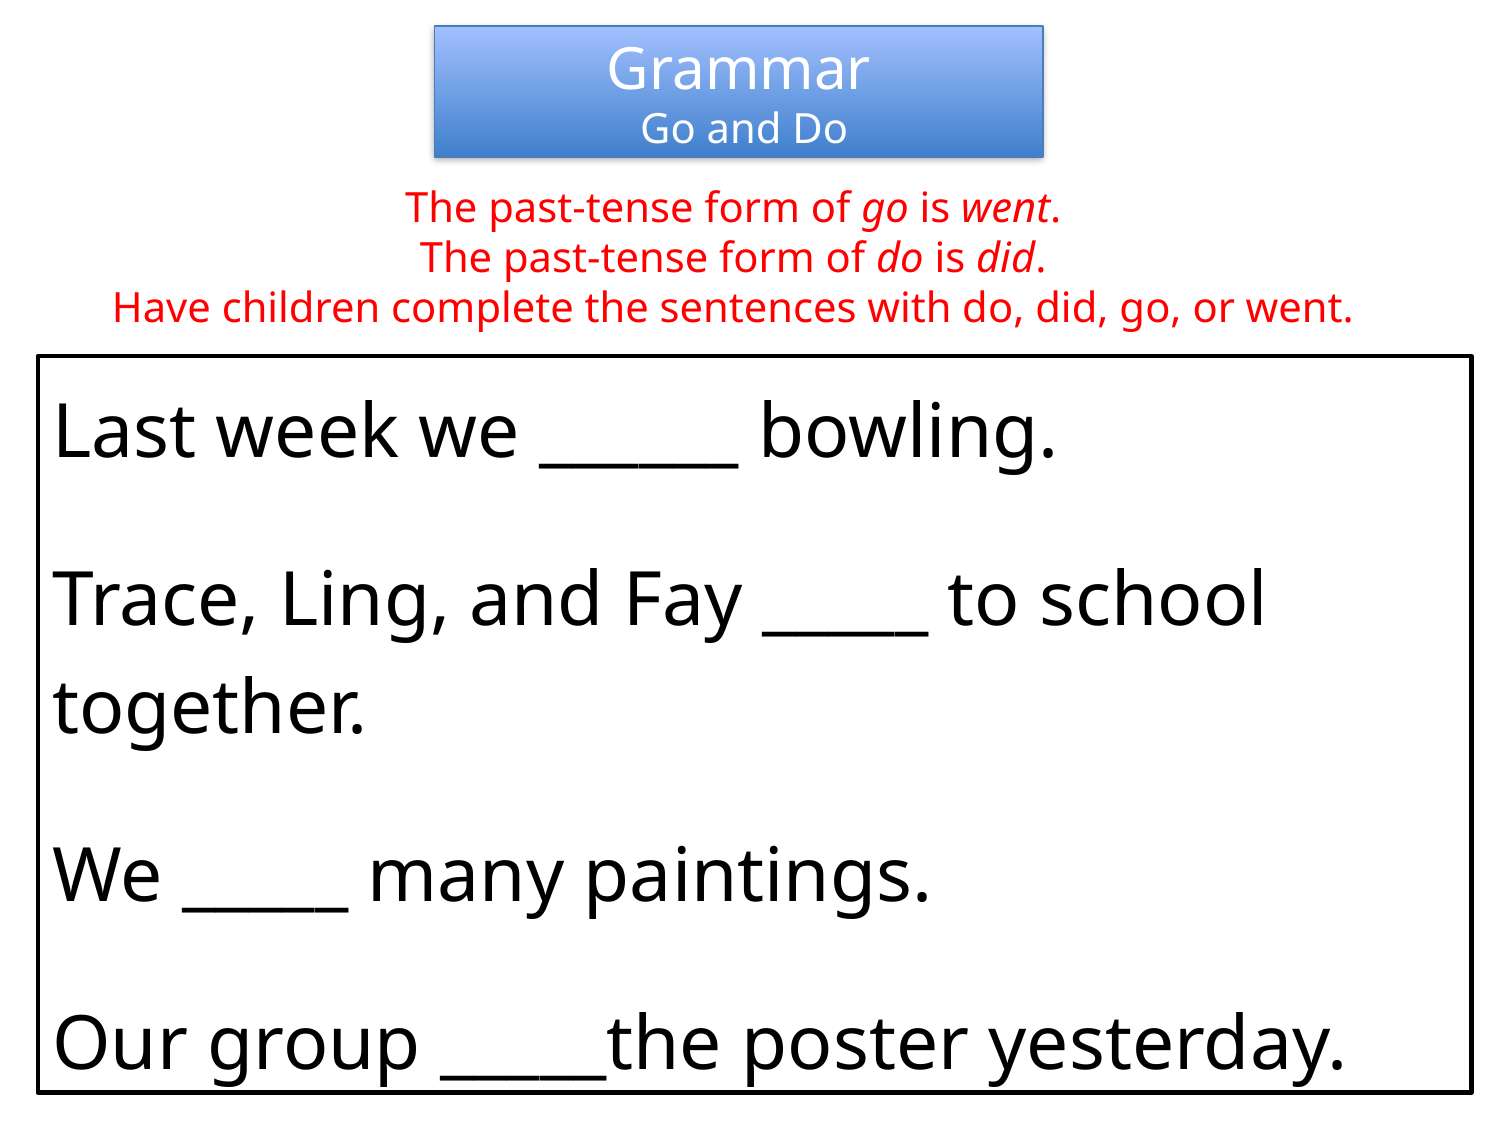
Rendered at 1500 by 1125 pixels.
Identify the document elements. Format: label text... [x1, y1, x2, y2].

text_box The past-tense form of go is went. The past-tense form of do is did. Have children complete the sentences with do, did, go, or went. [20, 173, 1446, 338]
text_box Last week we ______ bowling. Trace, Ling, and Fay _____ to school together. We _____ many paintings. Our group _____the poster yesterday. [36, 354, 1474, 1095]
text_box Grammar Go and Do [434, 25, 1044, 158]
